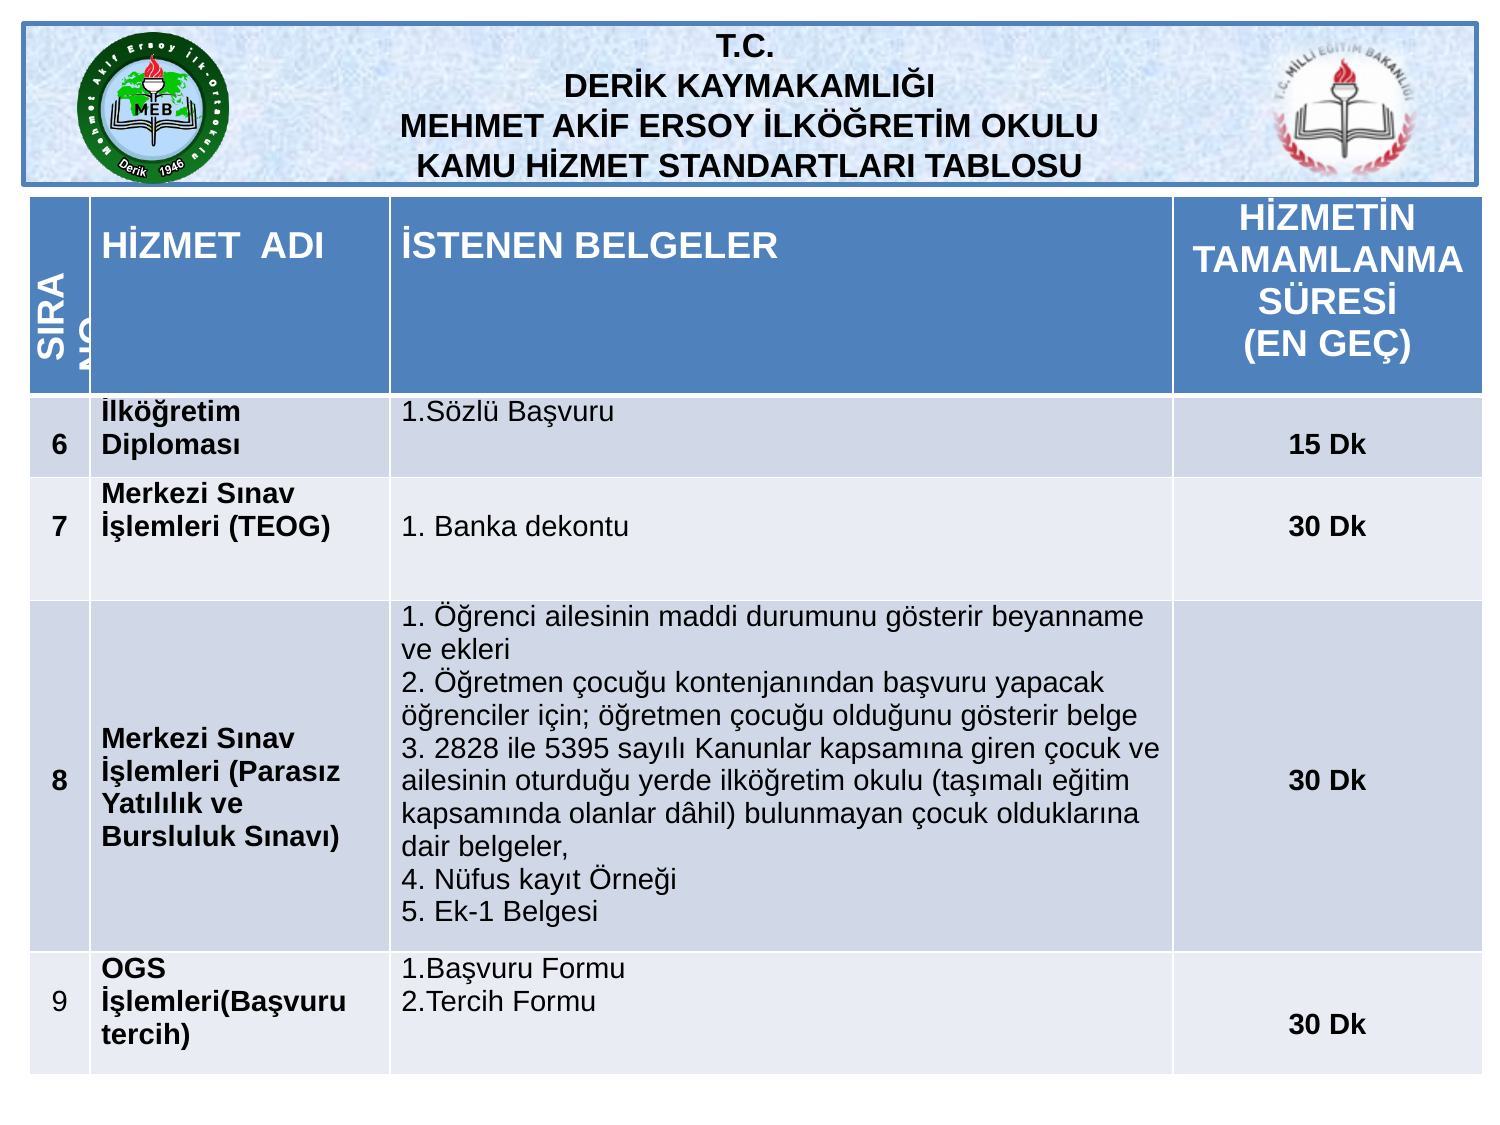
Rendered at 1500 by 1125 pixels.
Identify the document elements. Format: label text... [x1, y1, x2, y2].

table_cell 30 Dk [1174, 478, 1482, 600]
table_cell 15 Dk [1174, 398, 1482, 477]
table_cell 1.Sözlü Başvuru [391, 398, 1172, 477]
table_cell Merkezi Sınav İşlemleri (Parasız Yatılılık ve Bursluluk Sınavı) [91, 601, 389, 951]
picture [75, 30, 231, 185]
table_cell İlköğretim Diploması [91, 398, 389, 477]
table_cell 6 [30, 398, 89, 477]
table_cell 1. Banka dekontu [391, 478, 1172, 600]
table_cell 8 [30, 601, 89, 951]
title T.C. DERİK KAYMAKAMLIĞI MEHMET AKİF ERSOY İLKÖĞRETİM OKULU KAMU HİZMET STANDARTLARI TABLOSU [21, 21, 1479, 187]
table_cell 30 Dk [1174, 601, 1482, 951]
table_cell 9 [30, 953, 89, 1074]
table_cell Merkezi Sınav İşlemleri (TEOG) [91, 478, 389, 600]
table_header HİZMET ADI [91, 197, 389, 393]
table_cell 7 [30, 478, 89, 600]
table_cell 30 Dk [1174, 953, 1482, 1074]
table_cell 1.Başvuru Formu 2.Tercih Formu [391, 953, 1172, 1074]
table_cell 1. Öğrenci ailesinin maddi durumunu gösterir beyanname ve ekleri 2. Öğretmen çocuğu kontenjanından başvuru yapacak öğrenciler için; öğretmen çocuğu olduğunu gösterir belge 3. 2828 ile 5395 sayılı Kanunlar kapsamına giren çocuk ve ailesinin oturduğu yerde ilköğretim okulu (taşımalı eğitim kapsamında olanlar dâhil) bulunmayan çocuk olduklarına dair belgeler, 4. Nüfus kayıt Örneği 5. Ek-1 Belgesi [391, 601, 1172, 951]
table_cell OGS İşlemleri(Başvuru tercih) [91, 953, 389, 1074]
table_header İSTENEN BELGELER [391, 197, 1172, 393]
table_header HİZMETİN TAMAMLANMA SÜRESİ (EN GEÇ) [1174, 197, 1482, 393]
picture [1265, 34, 1424, 185]
table_header SIRA NO [30, 197, 89, 393]
